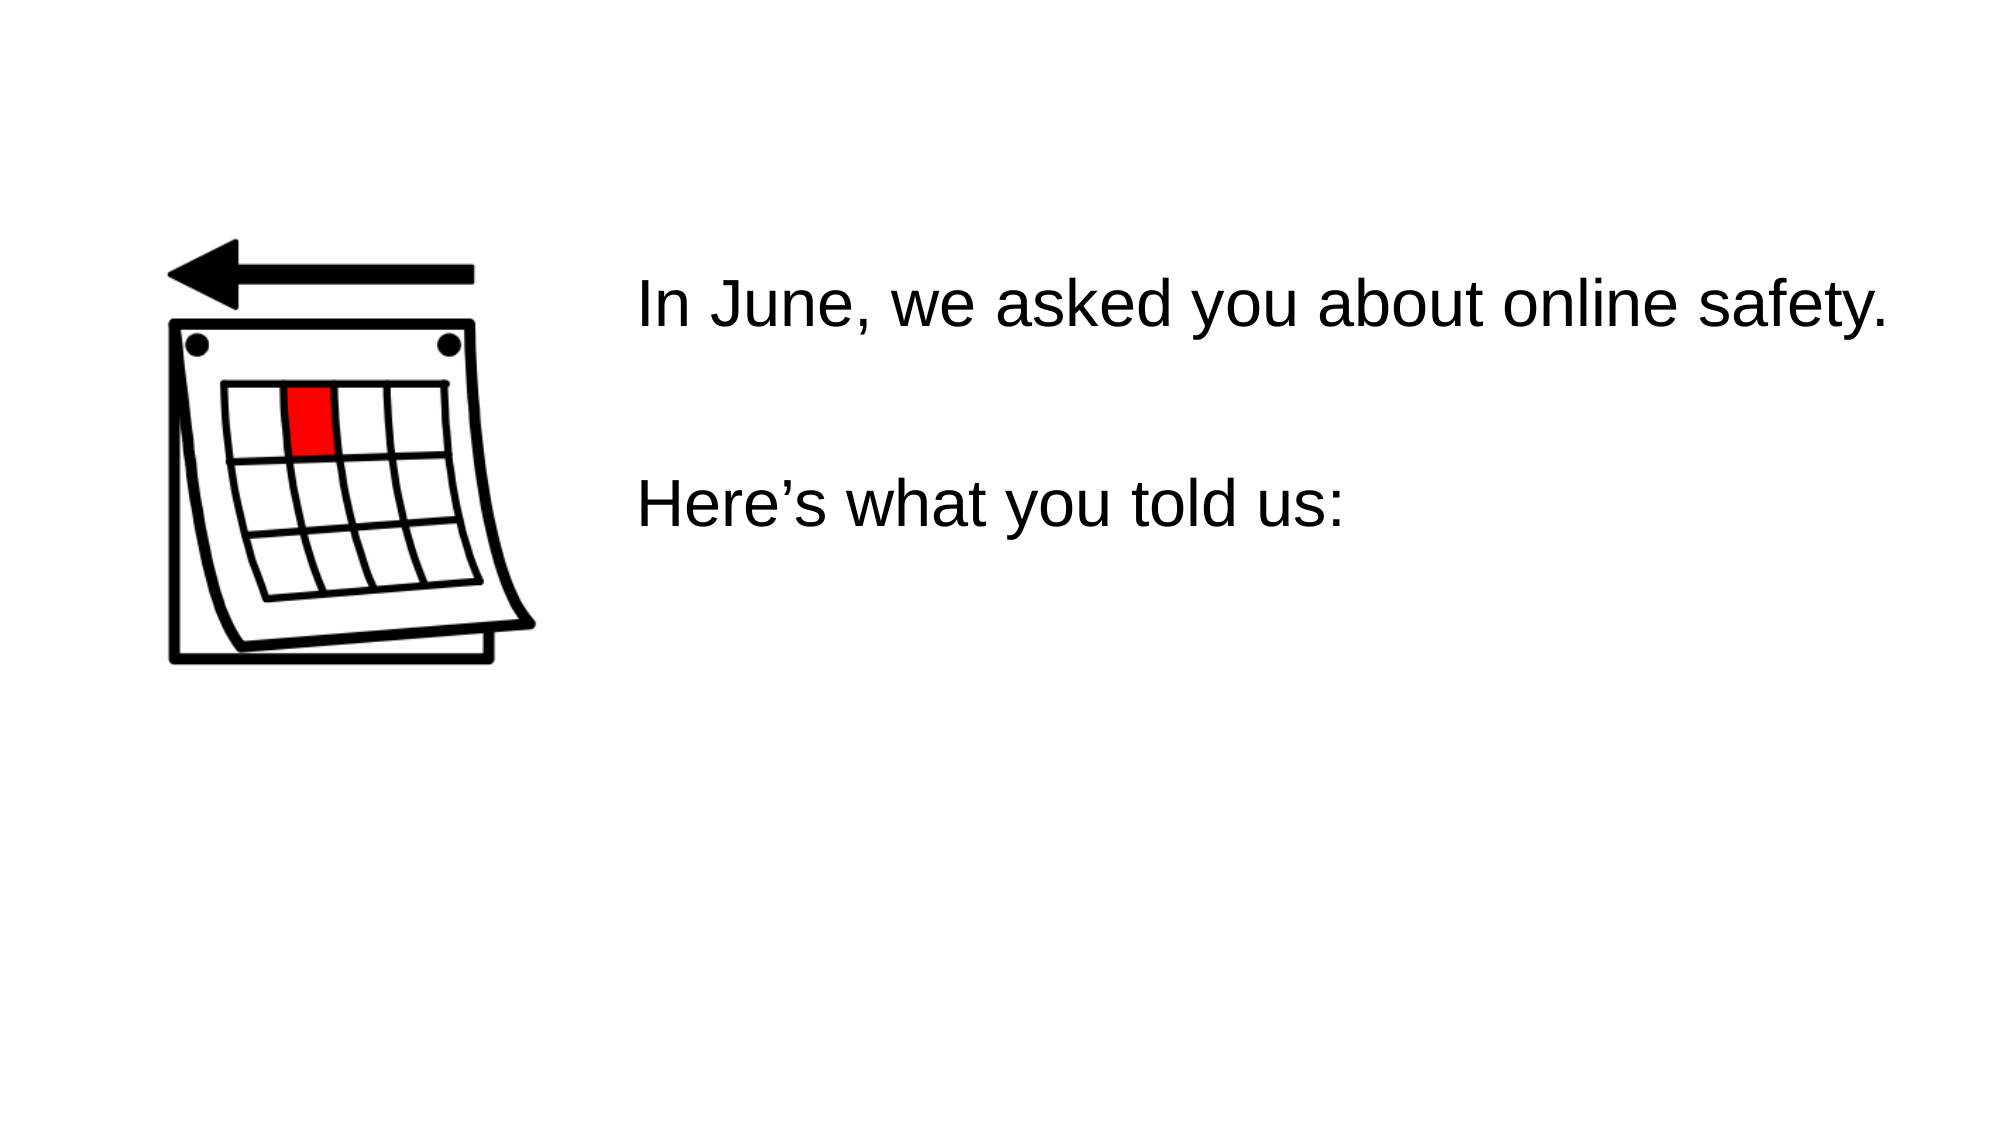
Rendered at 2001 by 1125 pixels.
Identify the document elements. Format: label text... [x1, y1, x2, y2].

picture [123, 227, 563, 697]
text_box In June, we asked you about online safety. Here’s what you told us: [621, 212, 1954, 547]
